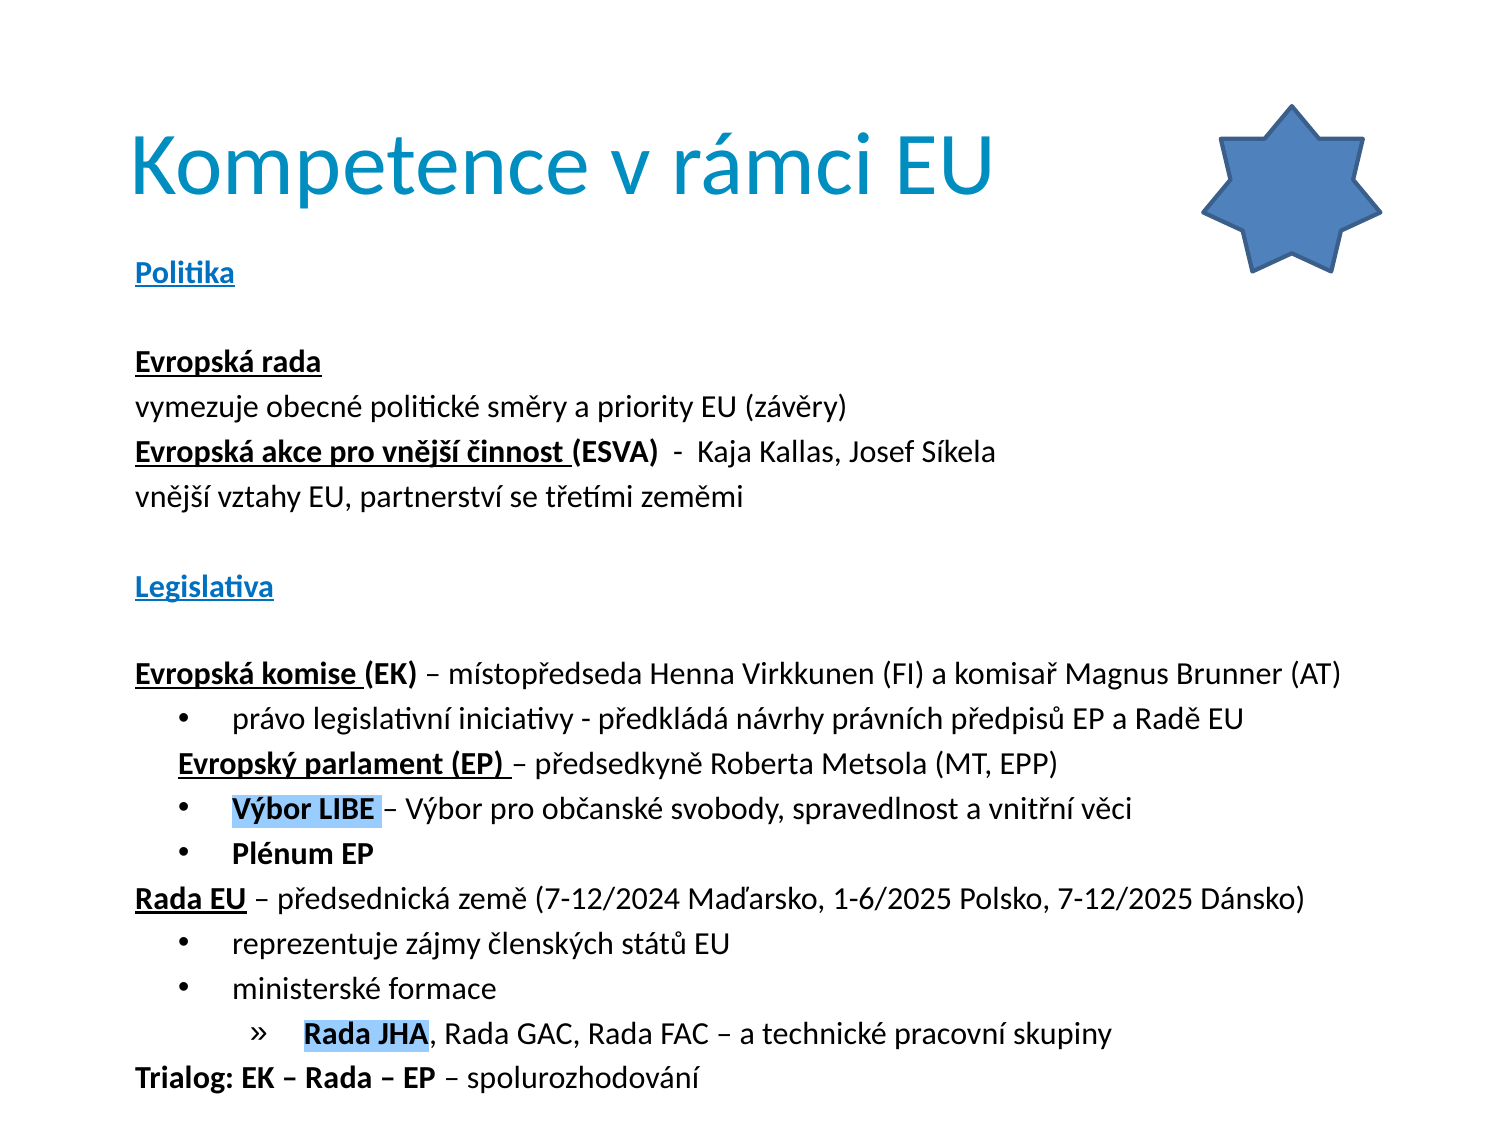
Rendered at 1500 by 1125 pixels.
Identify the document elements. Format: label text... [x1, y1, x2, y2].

list Politika Evropská rada vymezuje obecné politické směry a priority EU (závěry) Evropská akce pro vnější činnost (ESVA) - Kaja Kallas, Josef Síkela vnější vztahy EU, partnerství se třetími zeměmi Legislativa Evropská komise (EK) – místopředseda Henna Virkkunen (FI) a komisař Magnus Brunner (AT) právo legislativní iniciativy - předkládá návrhy právních předpisů EP a Radě EU Evropský parlament (EP) – předsedkyně Roberta Metsola (MT, EPP) Výbor LIBE – Výbor pro občanské svobody, spravedlnost a vnitřní věci Plénum EP Rada EU – předsednická země (7-12/2024 Maďarsko, 1-6/2025 Polsko, 7-12/2025 Dánsko) reprezentuje zájmy členských států EU ministerské formace Rada JHA, Rada GAC, Rada FAC – a technické pracovní skupiny Trialog: EK – Rada – EP – spolurozhodování [74, 243, 1425, 1114]
title Kompetence v rámci EU [74, 96, 1425, 220]
text_box [1201, 104, 1383, 274]
